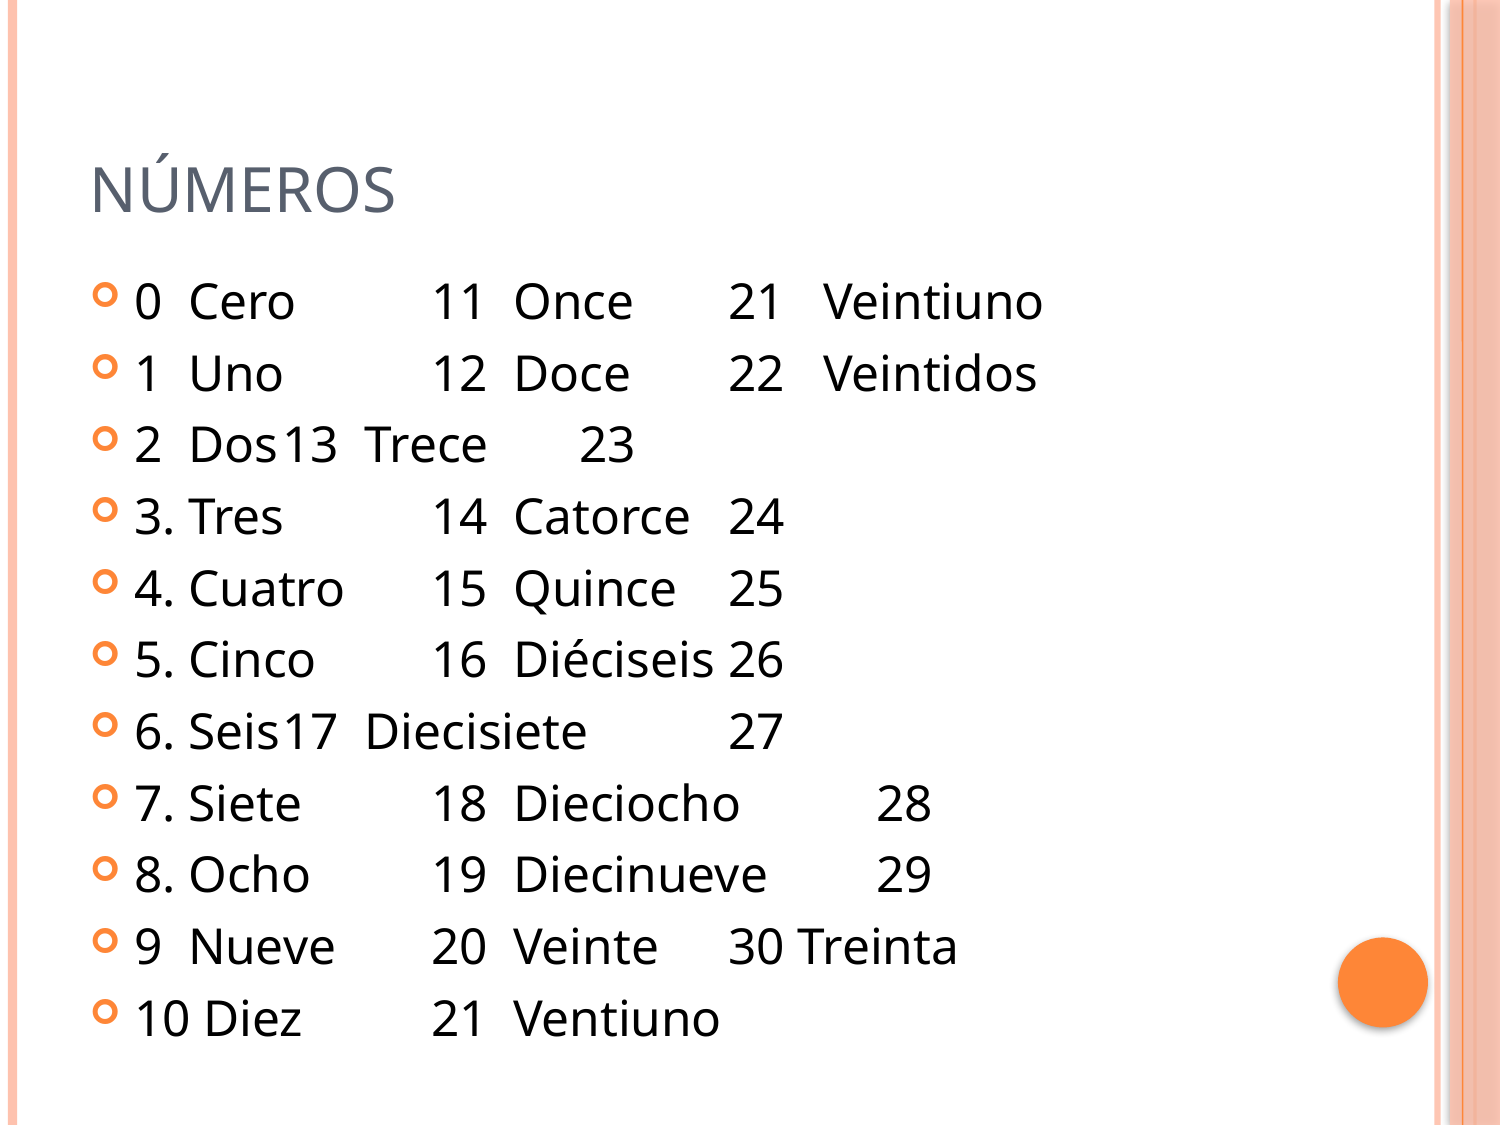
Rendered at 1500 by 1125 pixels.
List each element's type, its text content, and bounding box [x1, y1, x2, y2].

list 0 Cero 11 Once 21 Veintiuno 1 Uno 12 Doce 22 Veintidos 2 Dos 13 Trece 23 3. Tres 14 Catorce 24 4. Cuatro 15 Quince 25 5. Cinco 16 Diéciseis 26 6. Seis 17 Diecisiete 27 7. Siete 18 Dieciocho 28 8. Ocho 19 Diecinueve 29 9 Nueve 20 Veinte 30 Treinta 10 Diez 21 Ventiuno [75, 262, 1300, 1062]
title Números [75, 45, 1300, 233]
